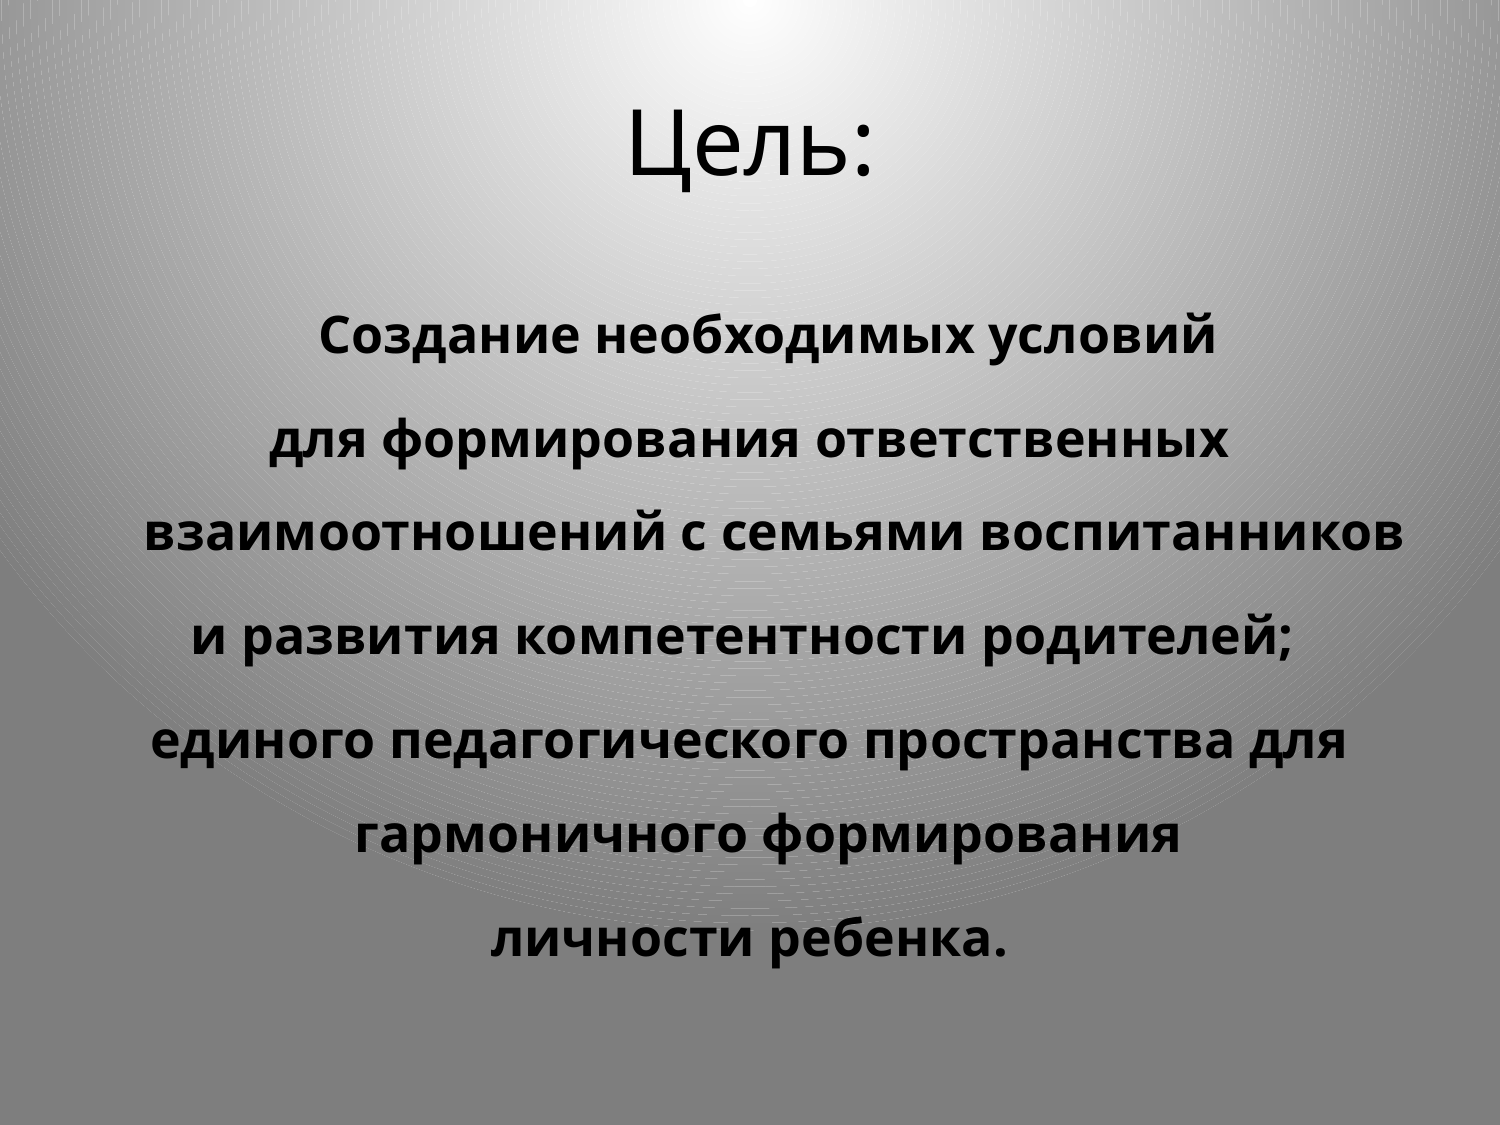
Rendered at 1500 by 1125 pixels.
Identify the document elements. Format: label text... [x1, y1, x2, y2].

title Цель: [75, 45, 1425, 233]
list Создание необходимых условий для формирования ответственных взаимоотношений с семьями воспитанников и развития компетентности родителей; единого педагогического пространства для гармоничного формирования личности ребенка. [75, 262, 1425, 1005]
